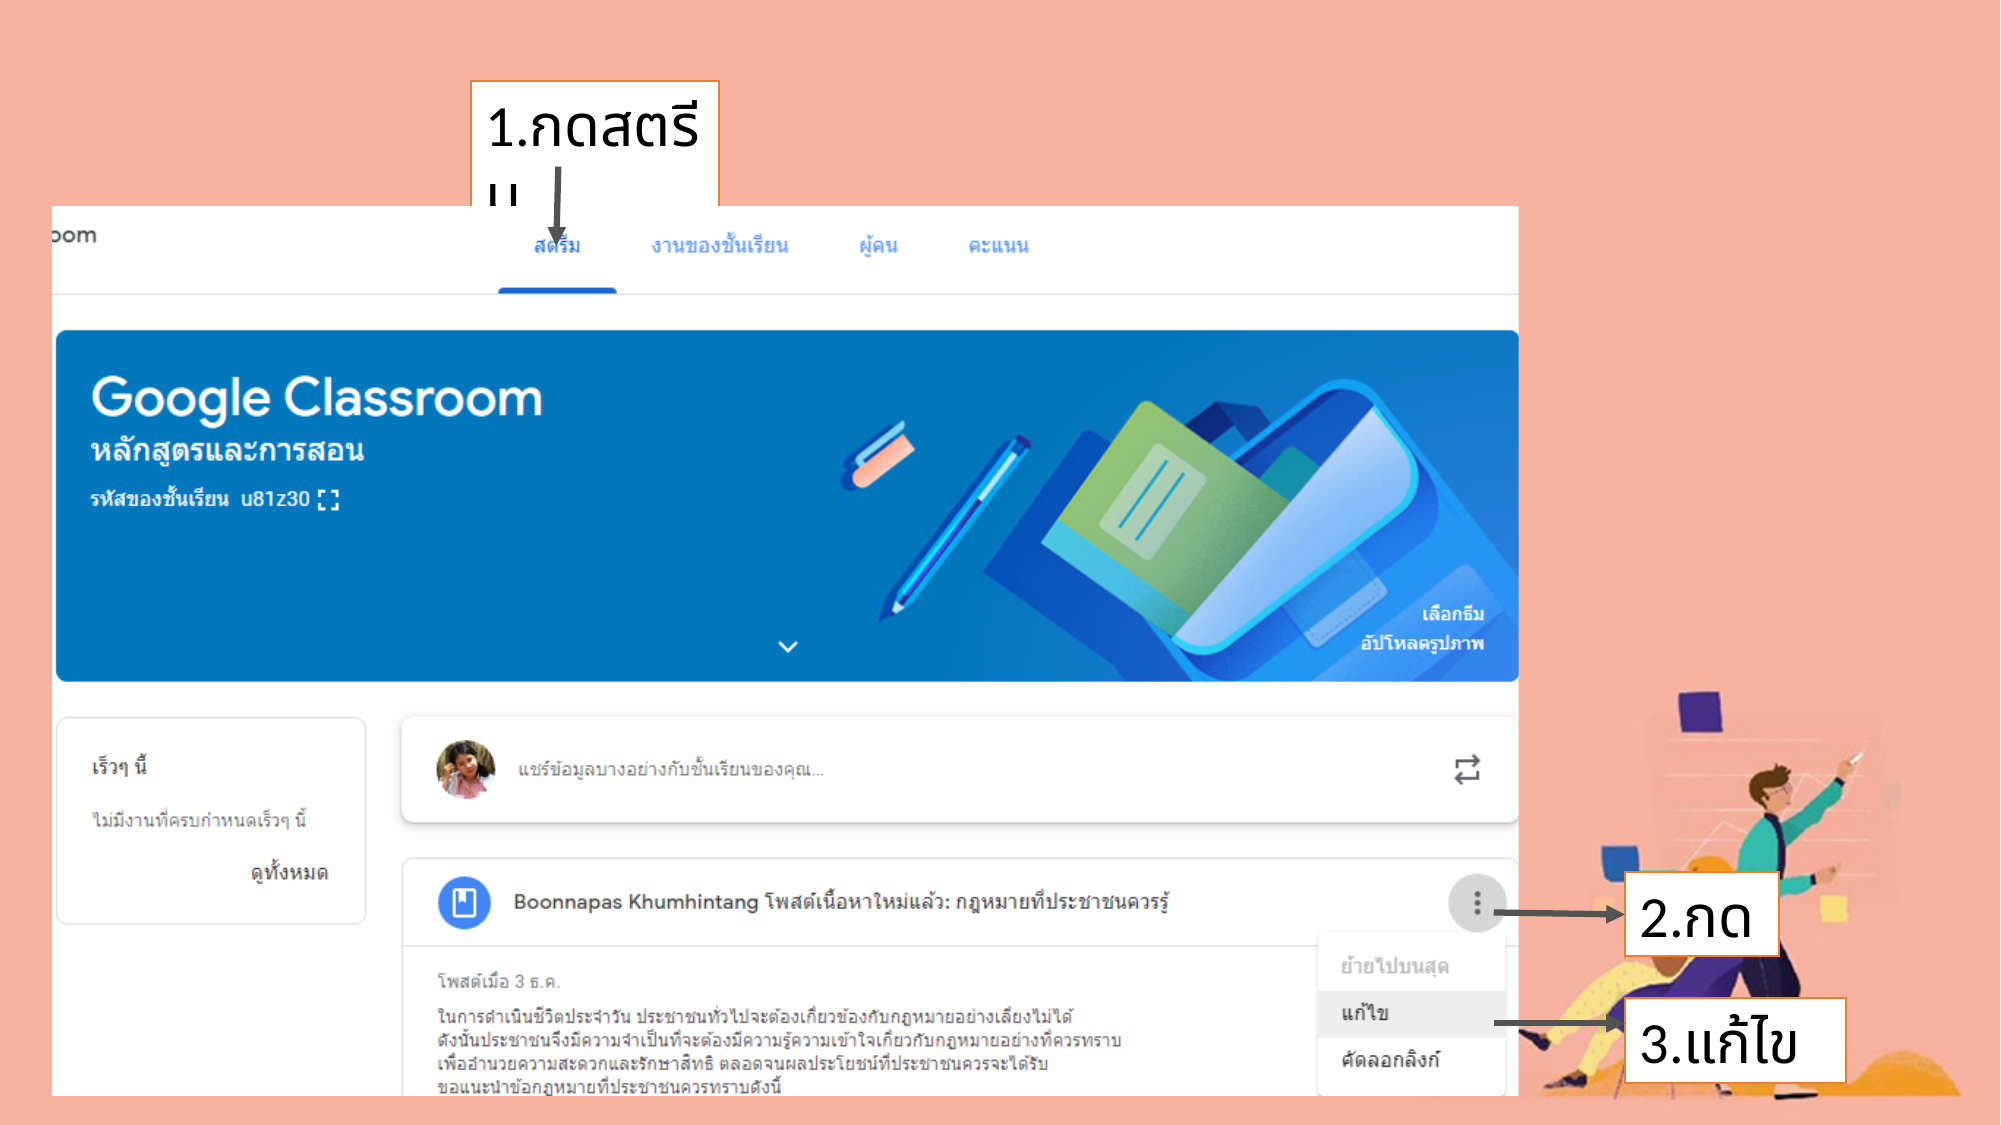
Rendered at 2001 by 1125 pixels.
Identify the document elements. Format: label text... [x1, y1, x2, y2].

text_box 2.กด [1624, 871, 1780, 957]
picture [0, 0, 2001, 1125]
text_box 3.แก้ไข [1624, 997, 1847, 1084]
text_box 1.กดสตรีม [470, 80, 720, 206]
